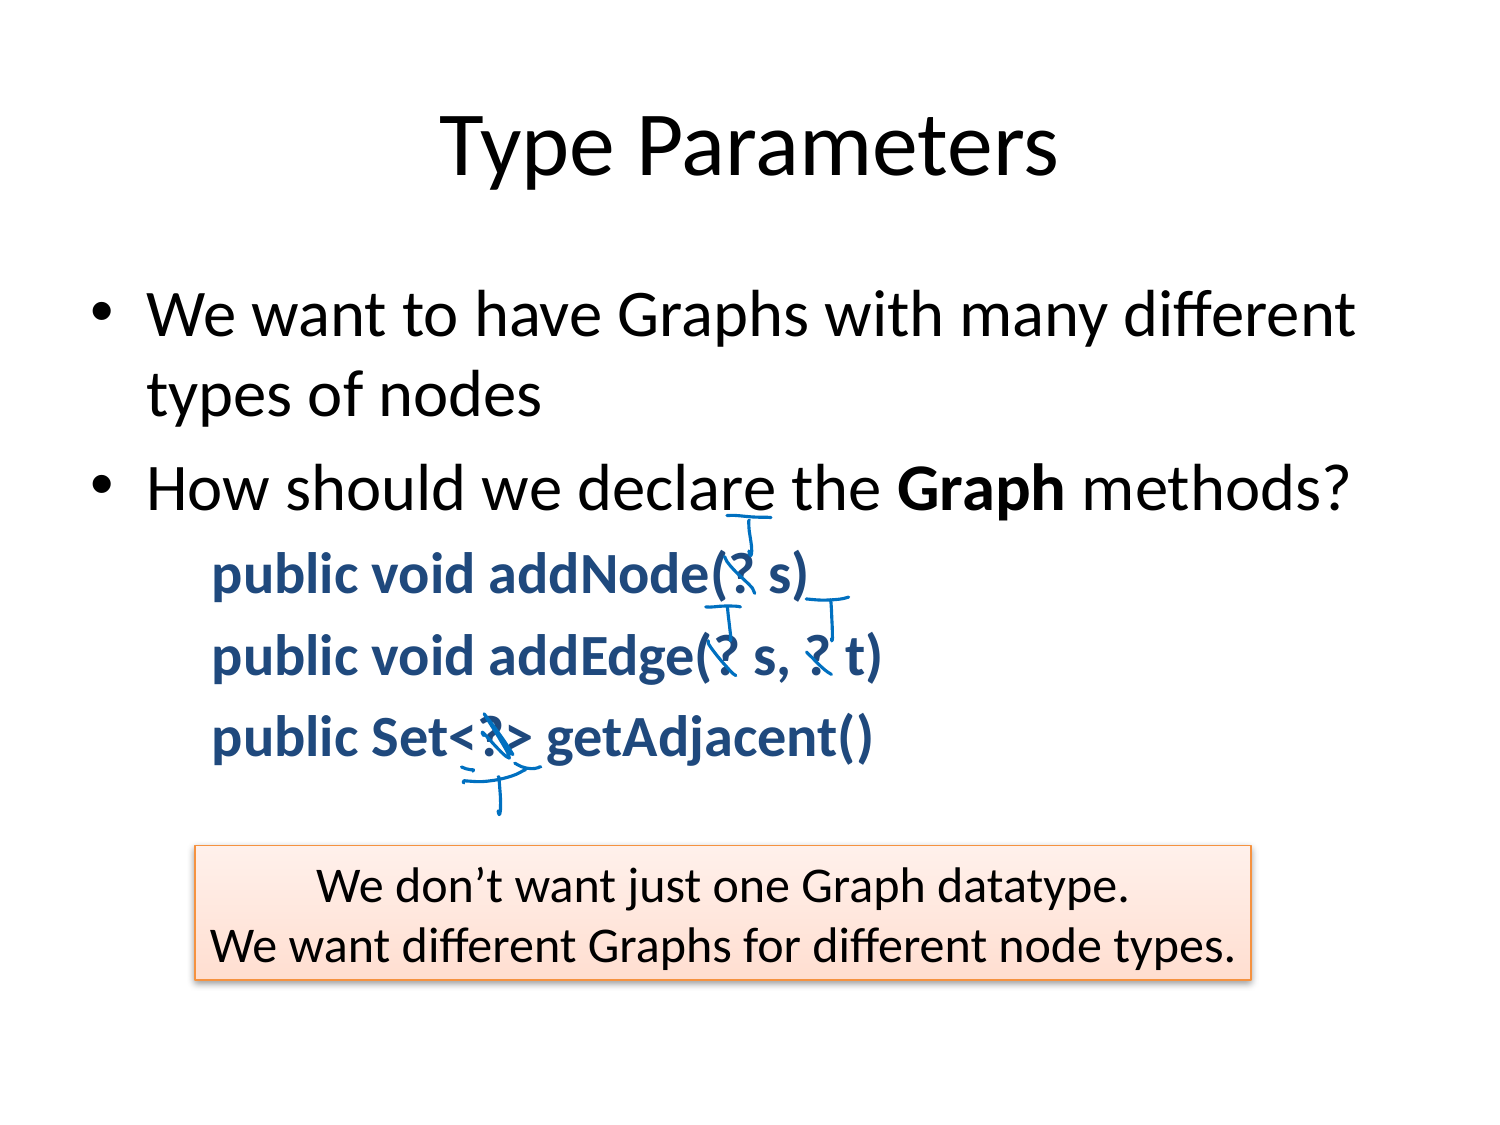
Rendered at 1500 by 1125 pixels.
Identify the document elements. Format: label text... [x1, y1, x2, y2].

text_box We don’t want just one Graph datatype. We want different Graphs for different node types. [194, 845, 1252, 981]
title Type Parameters [75, 45, 1425, 233]
list We want to have Graphs with many different types of nodes How should we declare the Graph methods? public void addNode(? s) public void addEdge(? s, ? t) public Set<?> getAdjacent() [75, 262, 1425, 1005]
